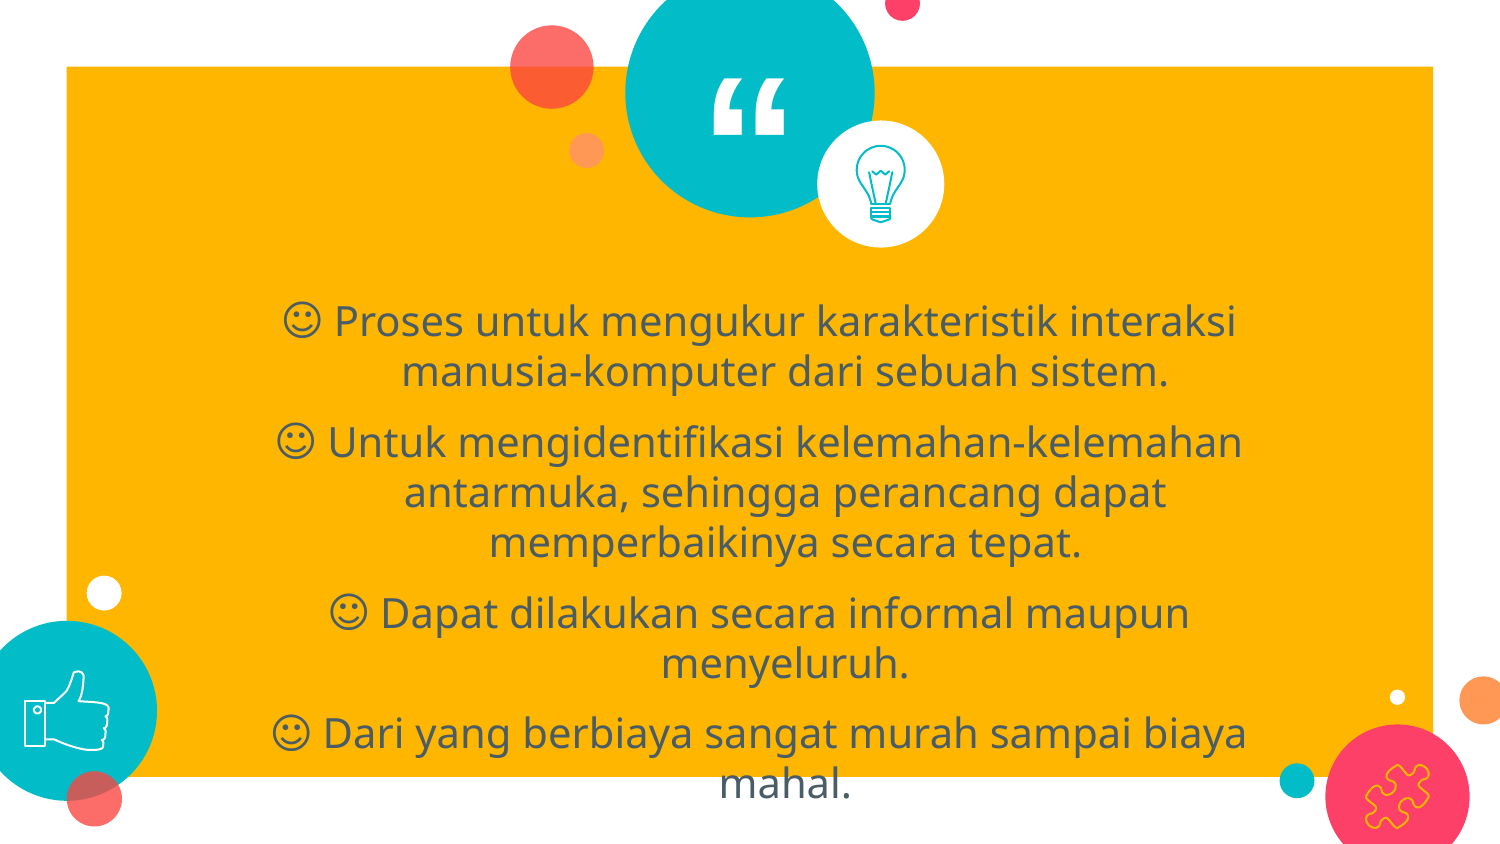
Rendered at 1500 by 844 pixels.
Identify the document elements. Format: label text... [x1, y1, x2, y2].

list Proses untuk mengukur karakteristik interaksi manusia-komputer dari sebuah sistem. Untuk mengidentifikasi kelemahan-kelemahan antarmuka, sehingga perancang dapat memperbaikinya secara tepat. Dapat dilakukan secara informal maupun menyeluruh. Dari yang berbiaya sangat murah sampai biaya mahal. [203, 279, 1297, 415]
